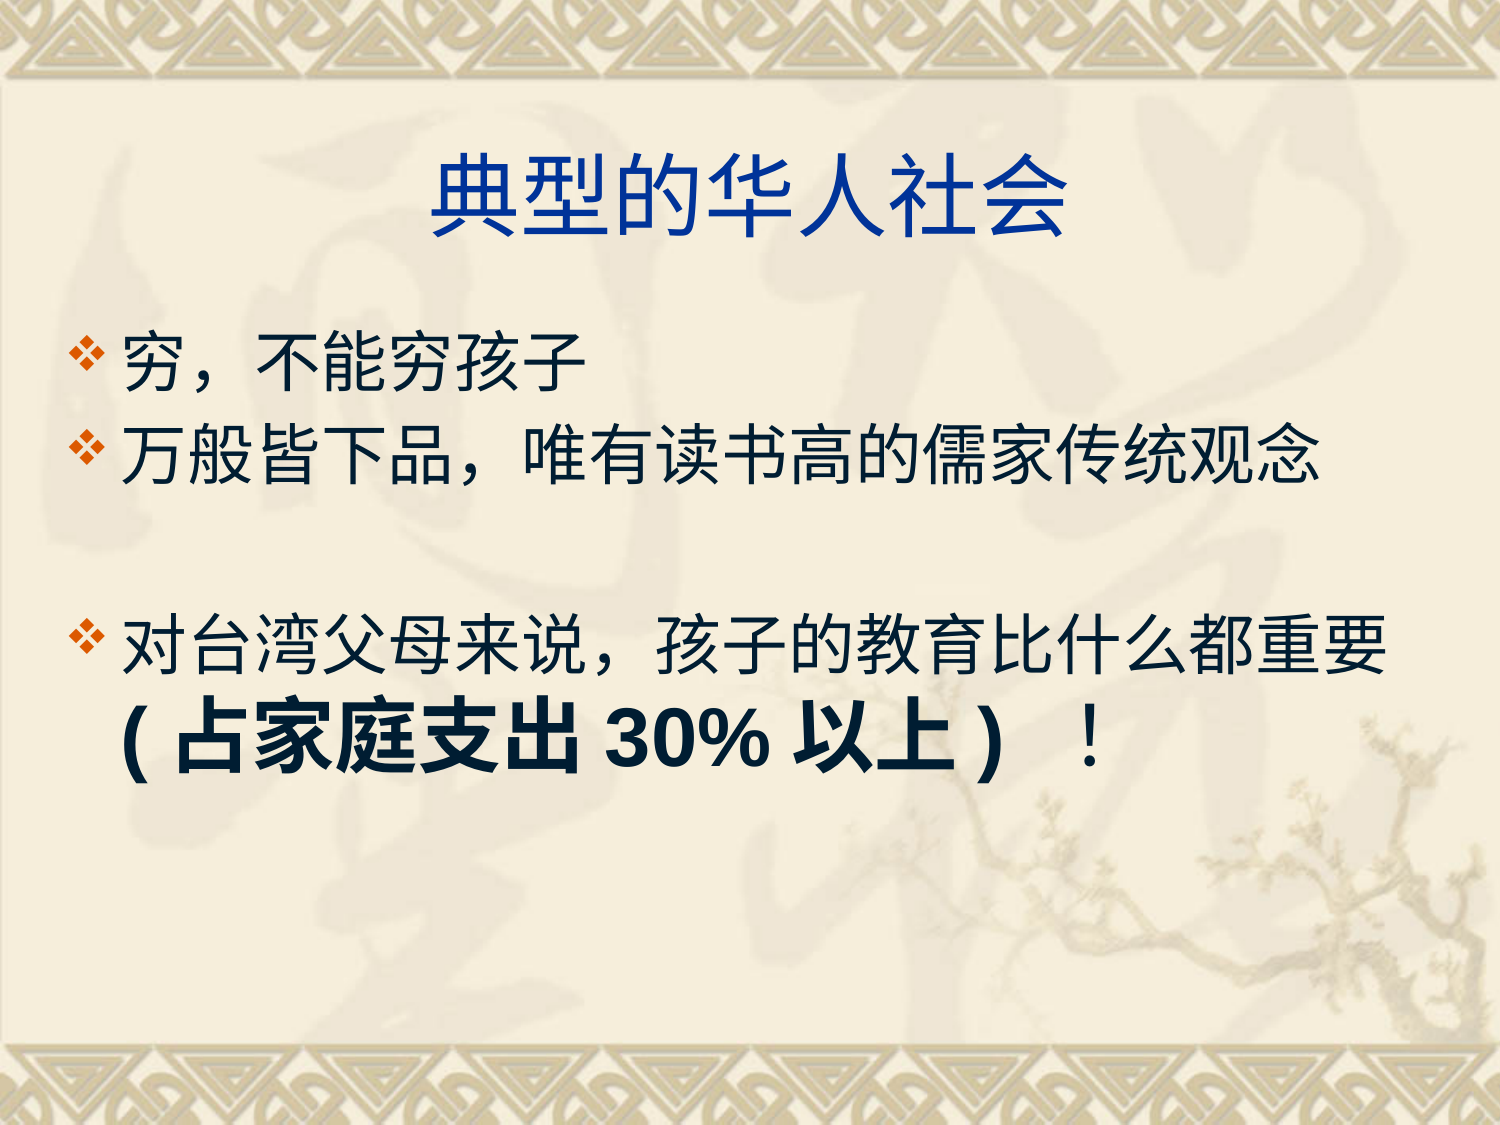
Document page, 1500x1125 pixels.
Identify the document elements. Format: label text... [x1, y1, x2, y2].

title 典型的华人社会 [49, 99, 1451, 288]
picture [0, 0, 1500, 1125]
list 穷，不能穷孩子 万般皆下品，唯有读书高的儒家传统观念 对台湾父母来说，孩子的教育比什么都重要(占家庭支出30%以上) ！ [49, 312, 1451, 1001]
